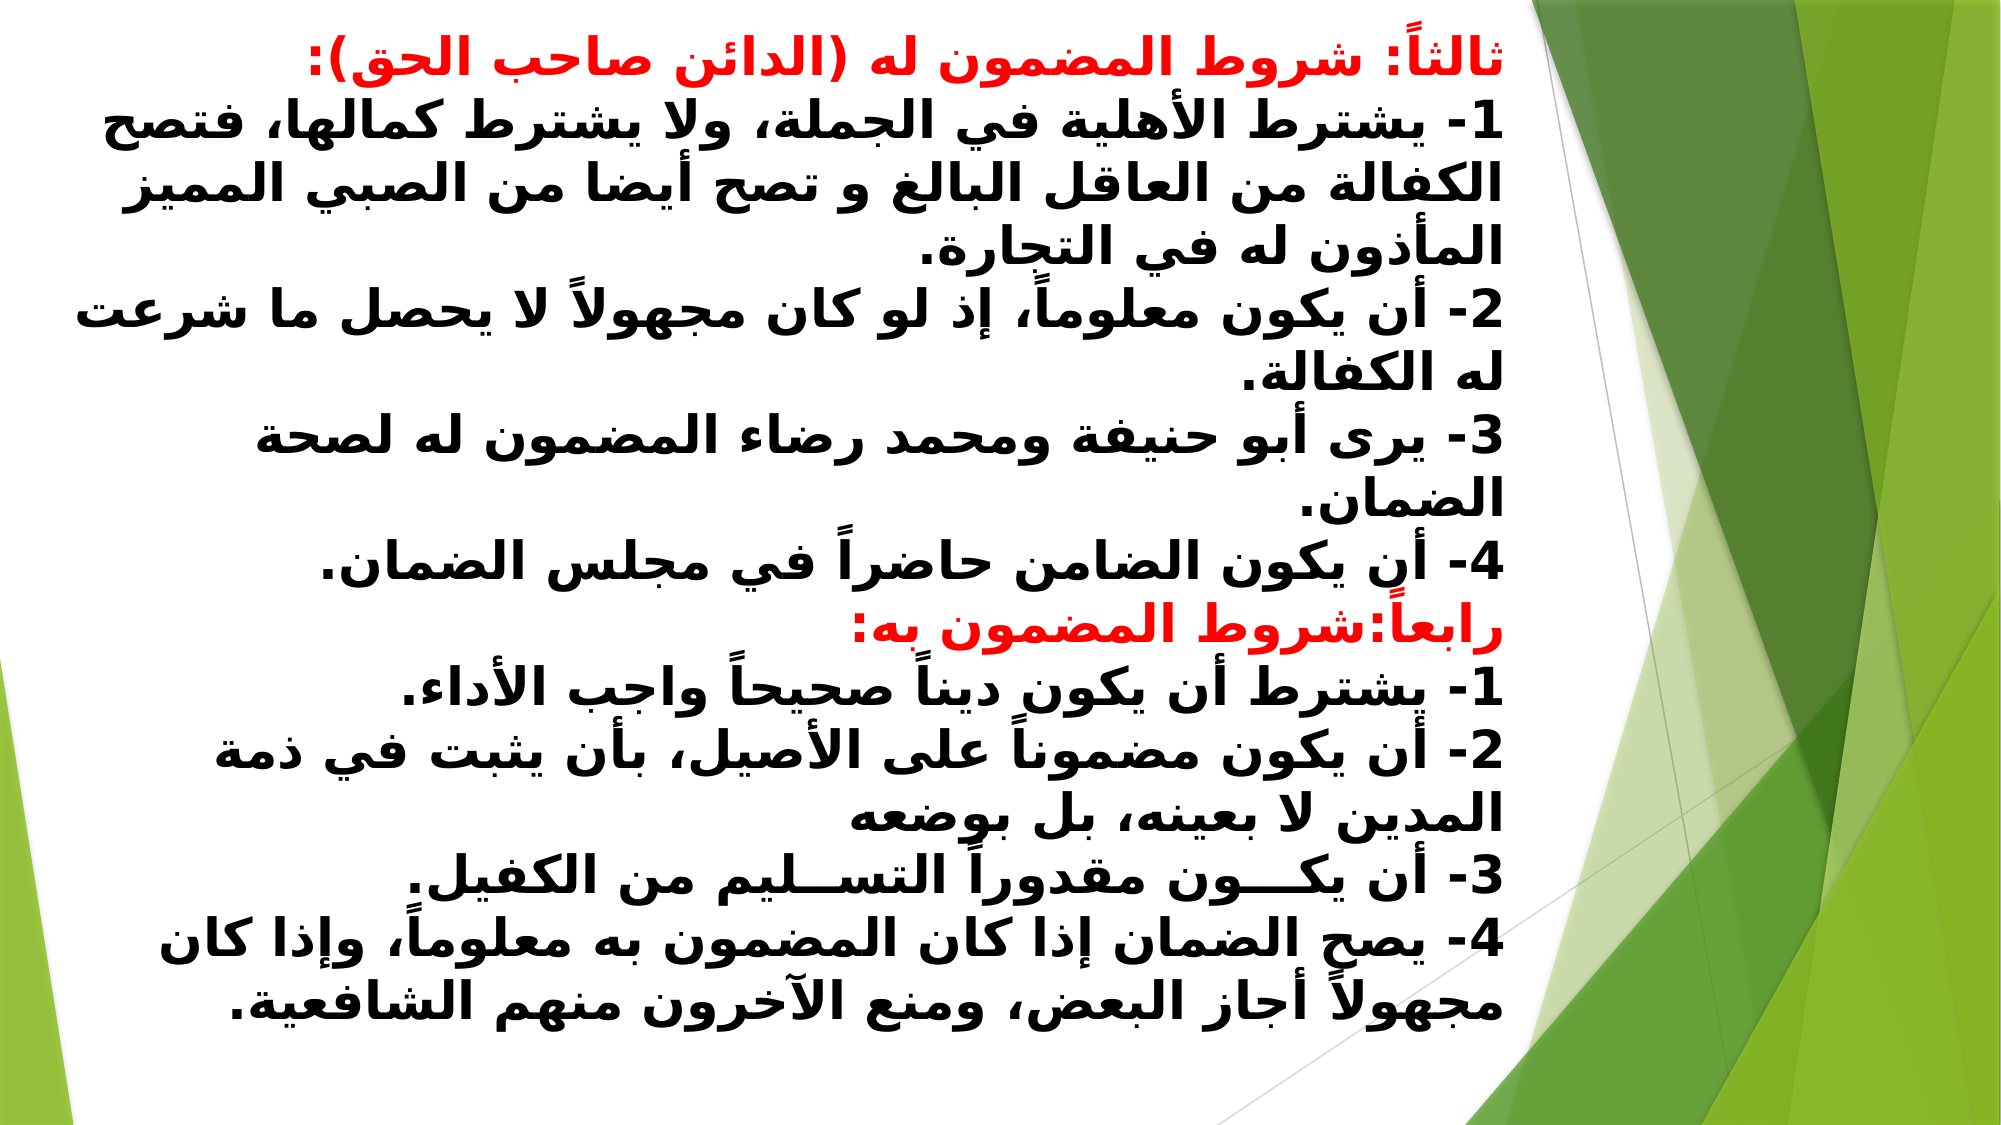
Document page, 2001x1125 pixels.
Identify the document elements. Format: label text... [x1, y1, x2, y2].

title ثالثاً: شروط المضمون له (الدائن صاحب الحق): 1- يشترط الأهلية في الجملة، ولا يشترط كمالها، فتصح الكفالة من العاقل البالغ و تصح أيضا من الصبي المميز المأذون له في التجارة. 2- أن يكون معلوماً، إذ لو كان مجهولاً لا يحصل ما شرعت له الكفالة. 3- يرى أبو حنيفة ومحمد رضاء المضمون له لصحة الضمان. 4- أن يكون الضامن حاضراً في مجلس الضمان. رابعاً:شروط المضمون به: 1- يشترط أن يكون ديناً صحيحاً واجب الأداء. 2- أن يكون مضموناً على الأصيل، بأن يثبت في ذمة المدين لا بعينه، بل بوضعه 3- أن يكـــون مقدوراً التســليم من الكفيل. 4- يصح الضمان إذا كان المضمون به معلوماً، وإذا كان مجهولاً أجاز البعض، ومنع الآخرون منهم الشافعية. [39, 15, 1522, 1108]
